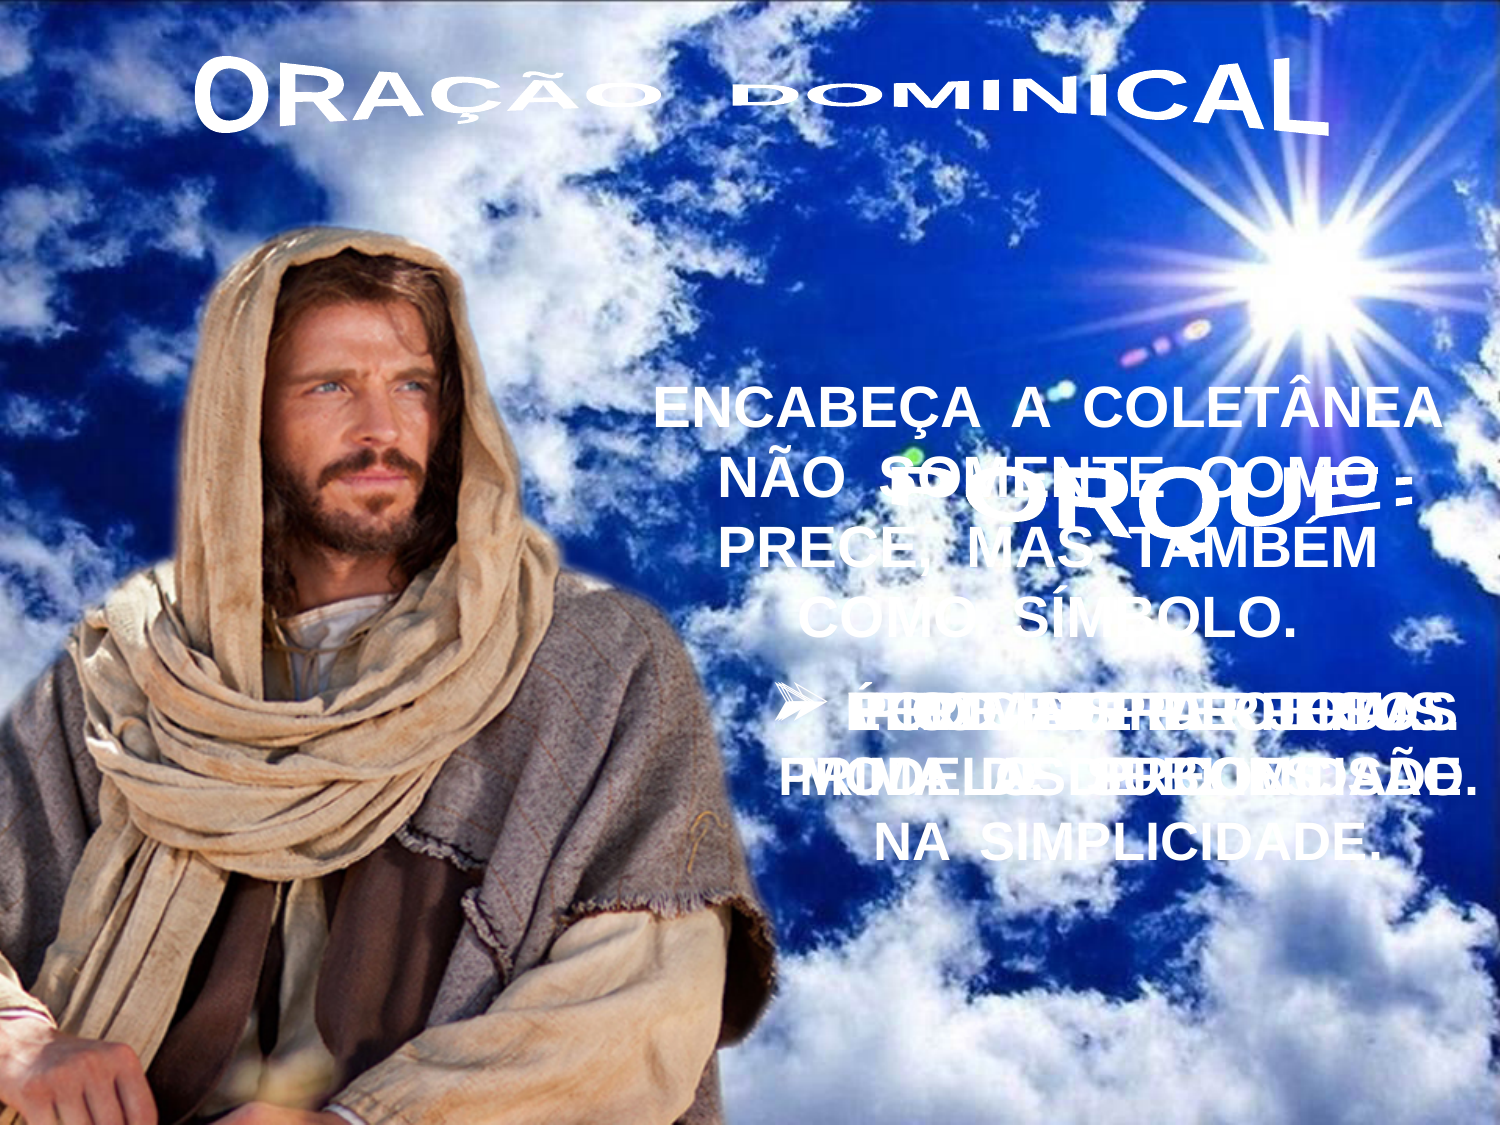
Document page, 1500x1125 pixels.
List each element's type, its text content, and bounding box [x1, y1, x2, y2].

text_box É O MAIS PERFEITO MODELO DE CONCISÃO. [705, 668, 1500, 814]
picture [0, 0, 1500, 1125]
text_box ENCABEÇA A COLETÂNEA NÃO SOMENTE COMO PRECE, MAS TAMBÉM COMO SÍMBOLO. [597, 361, 1500, 657]
text_box VERDADEIRA OBRA PRIMA DE SUBLIMIDADE NA SIMPLICIDADE. [682, 668, 1500, 879]
